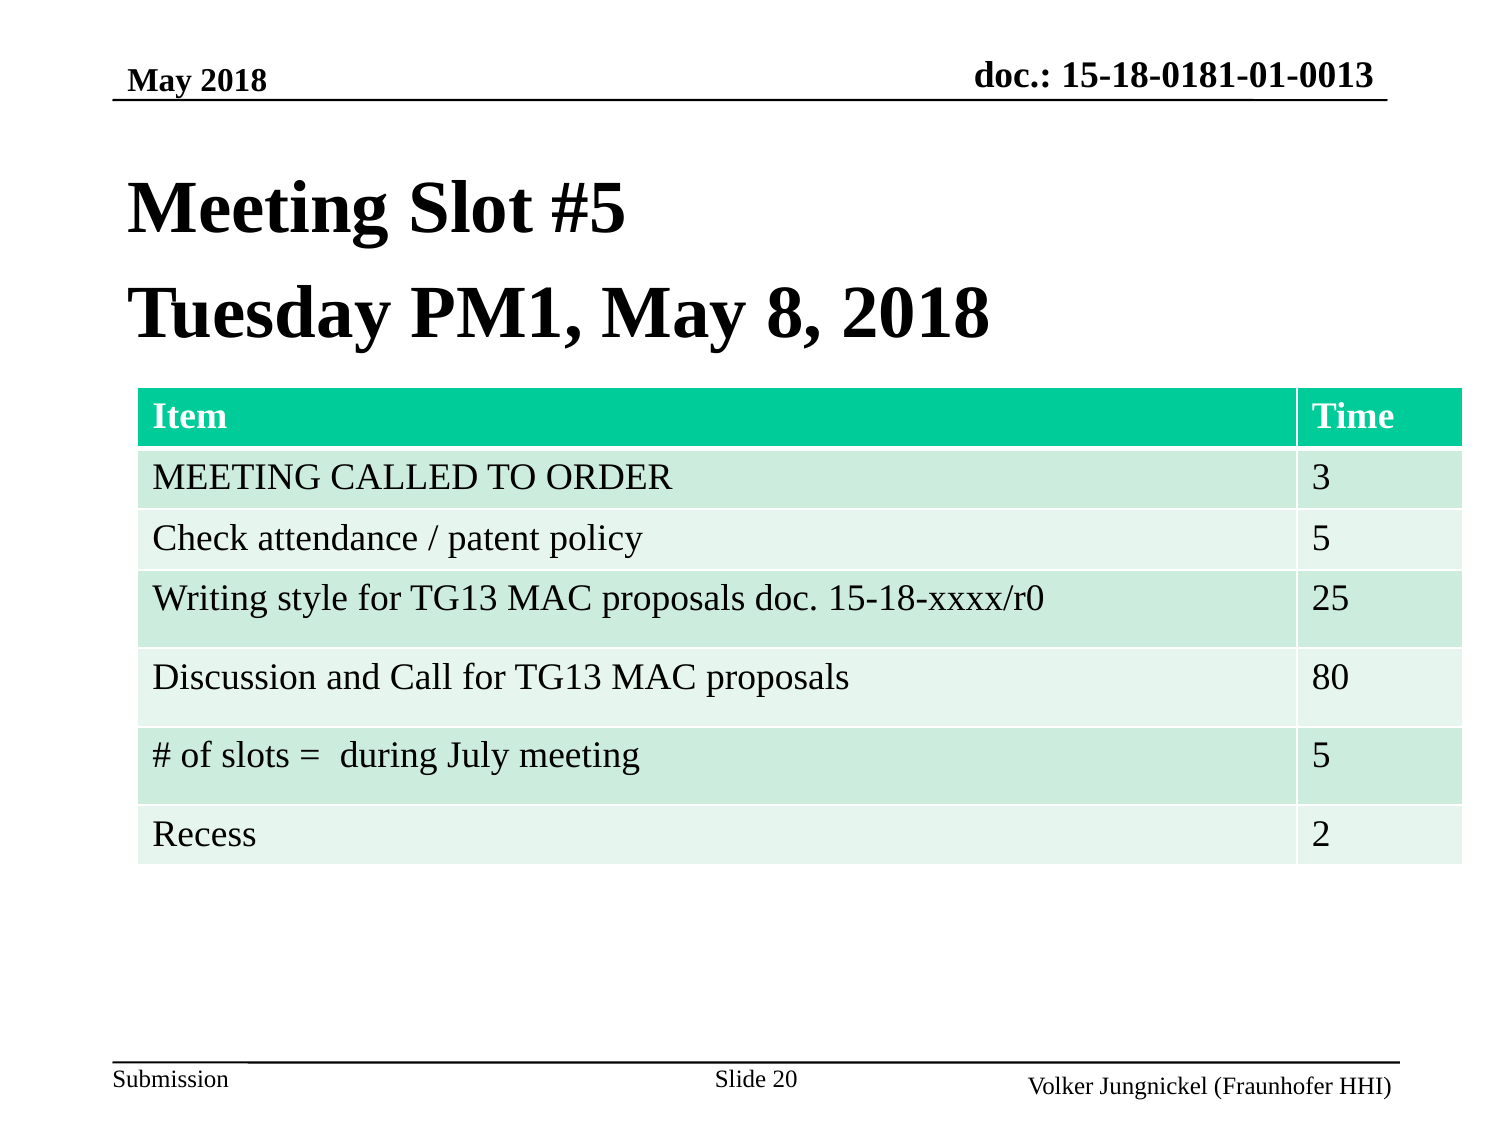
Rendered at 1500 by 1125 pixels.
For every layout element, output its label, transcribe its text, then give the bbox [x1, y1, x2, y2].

table_cell 5 [1298, 728, 1462, 804]
table_cell MEETING CALLED TO ORDER [138, 451, 1296, 508]
footer Volker Jungnickel (Fraunhofer HHI) [1012, 1062, 1439, 1100]
table_cell 5 [1298, 510, 1462, 569]
table_cell Writing style for TG13 MAC proposals doc. 15-18-xxxx/r0 [138, 571, 1296, 647]
table_cell # of slots = during July meeting [138, 728, 1296, 804]
table_cell Recess [138, 806, 1296, 864]
text_box May 2018 [112, 50, 425, 147]
slide_number Slide 20 [711, 1061, 801, 1093]
table_cell 80 [1298, 649, 1462, 726]
table_cell 3 [1298, 451, 1462, 508]
table_cell 2 [1298, 806, 1462, 864]
table_header Item [138, 388, 1296, 446]
table_cell Check attendance / patent policy [138, 510, 1296, 569]
table_header Time [1298, 388, 1462, 446]
table_cell Discussion and Call for TG13 MAC proposals [138, 649, 1296, 726]
table_cell 25 [1298, 571, 1462, 647]
text_box Meeting Slot #5 Tuesday PM1, May 8, 2018 [112, 149, 1388, 425]
